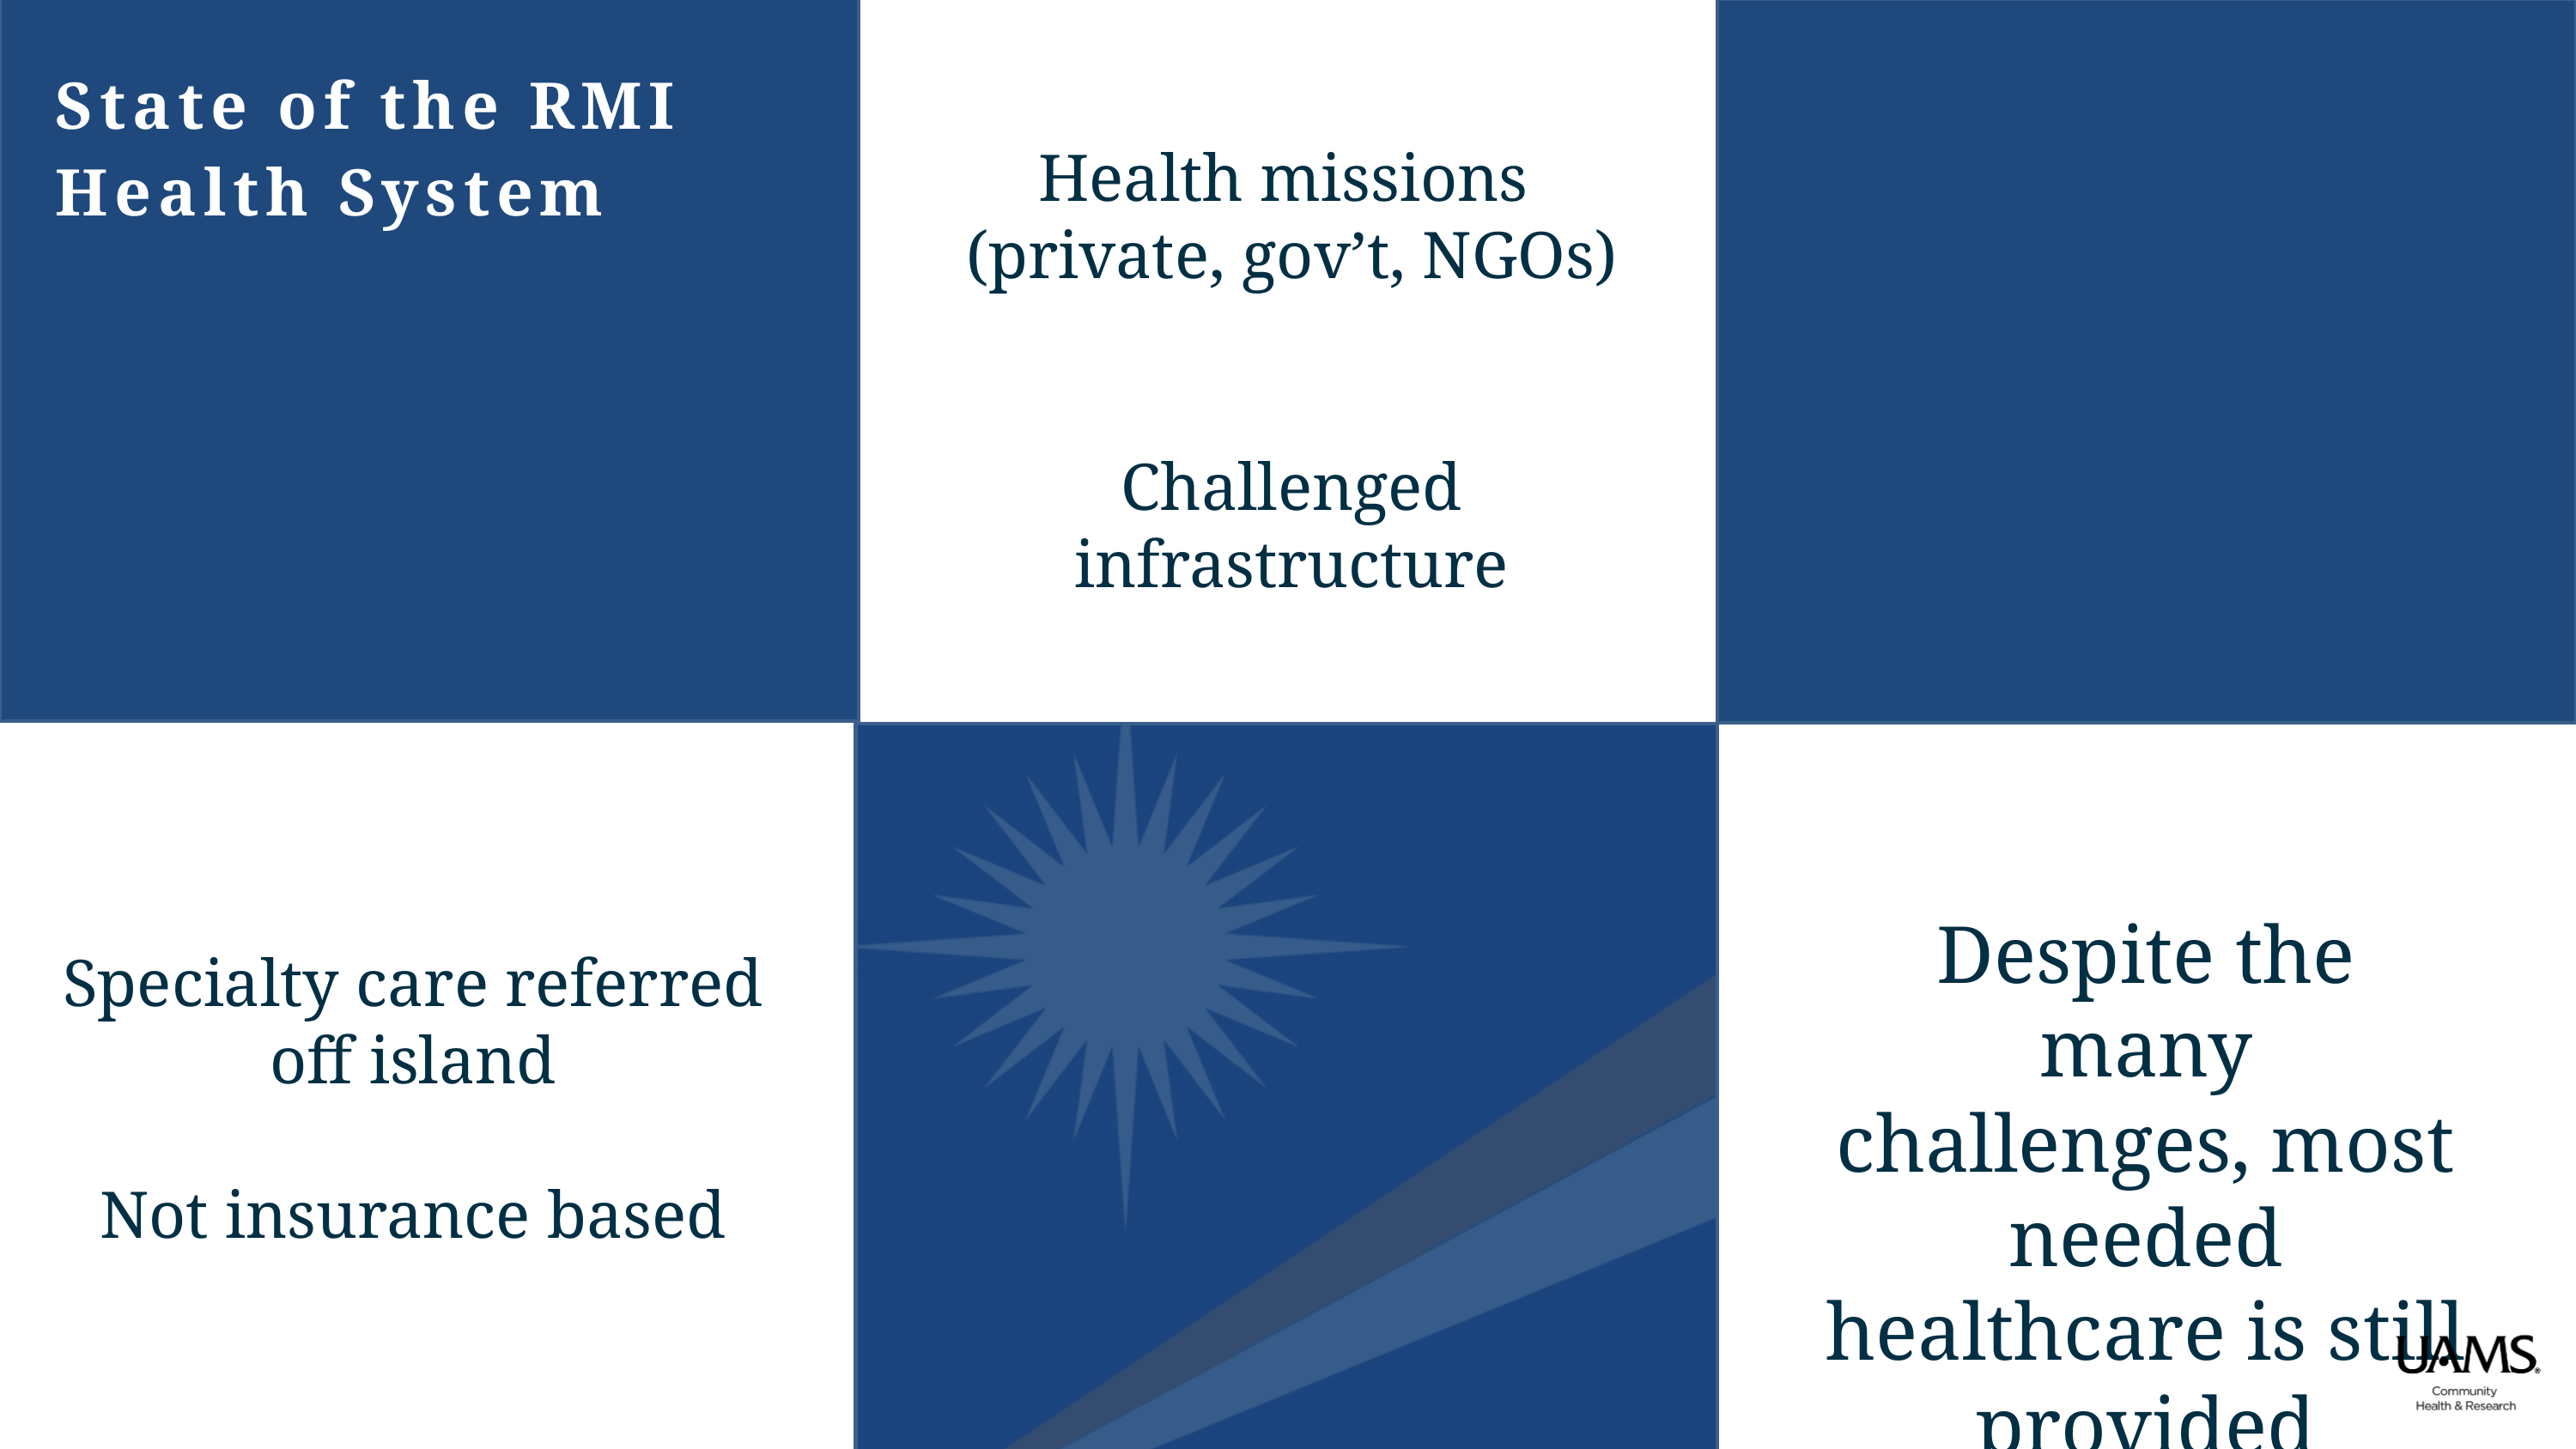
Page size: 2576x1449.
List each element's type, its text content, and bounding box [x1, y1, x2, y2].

picture [2329, 1296, 2576, 1444]
picture [855, 722, 1718, 1449]
text_box [0, 0, 860, 723]
text_box Health missions (private, gov’t, NGOs) Challenged infrastructure [914, 136, 1670, 601]
text_box [1716, 0, 2576, 724]
text_box State of the RMI Health System [43, 48, 784, 236]
text_box Despite the many challenges, most needed healthcare is still provided [1823, 904, 2469, 1449]
text_box Specialty care referred off island Not insurance based [43, 942, 784, 1252]
